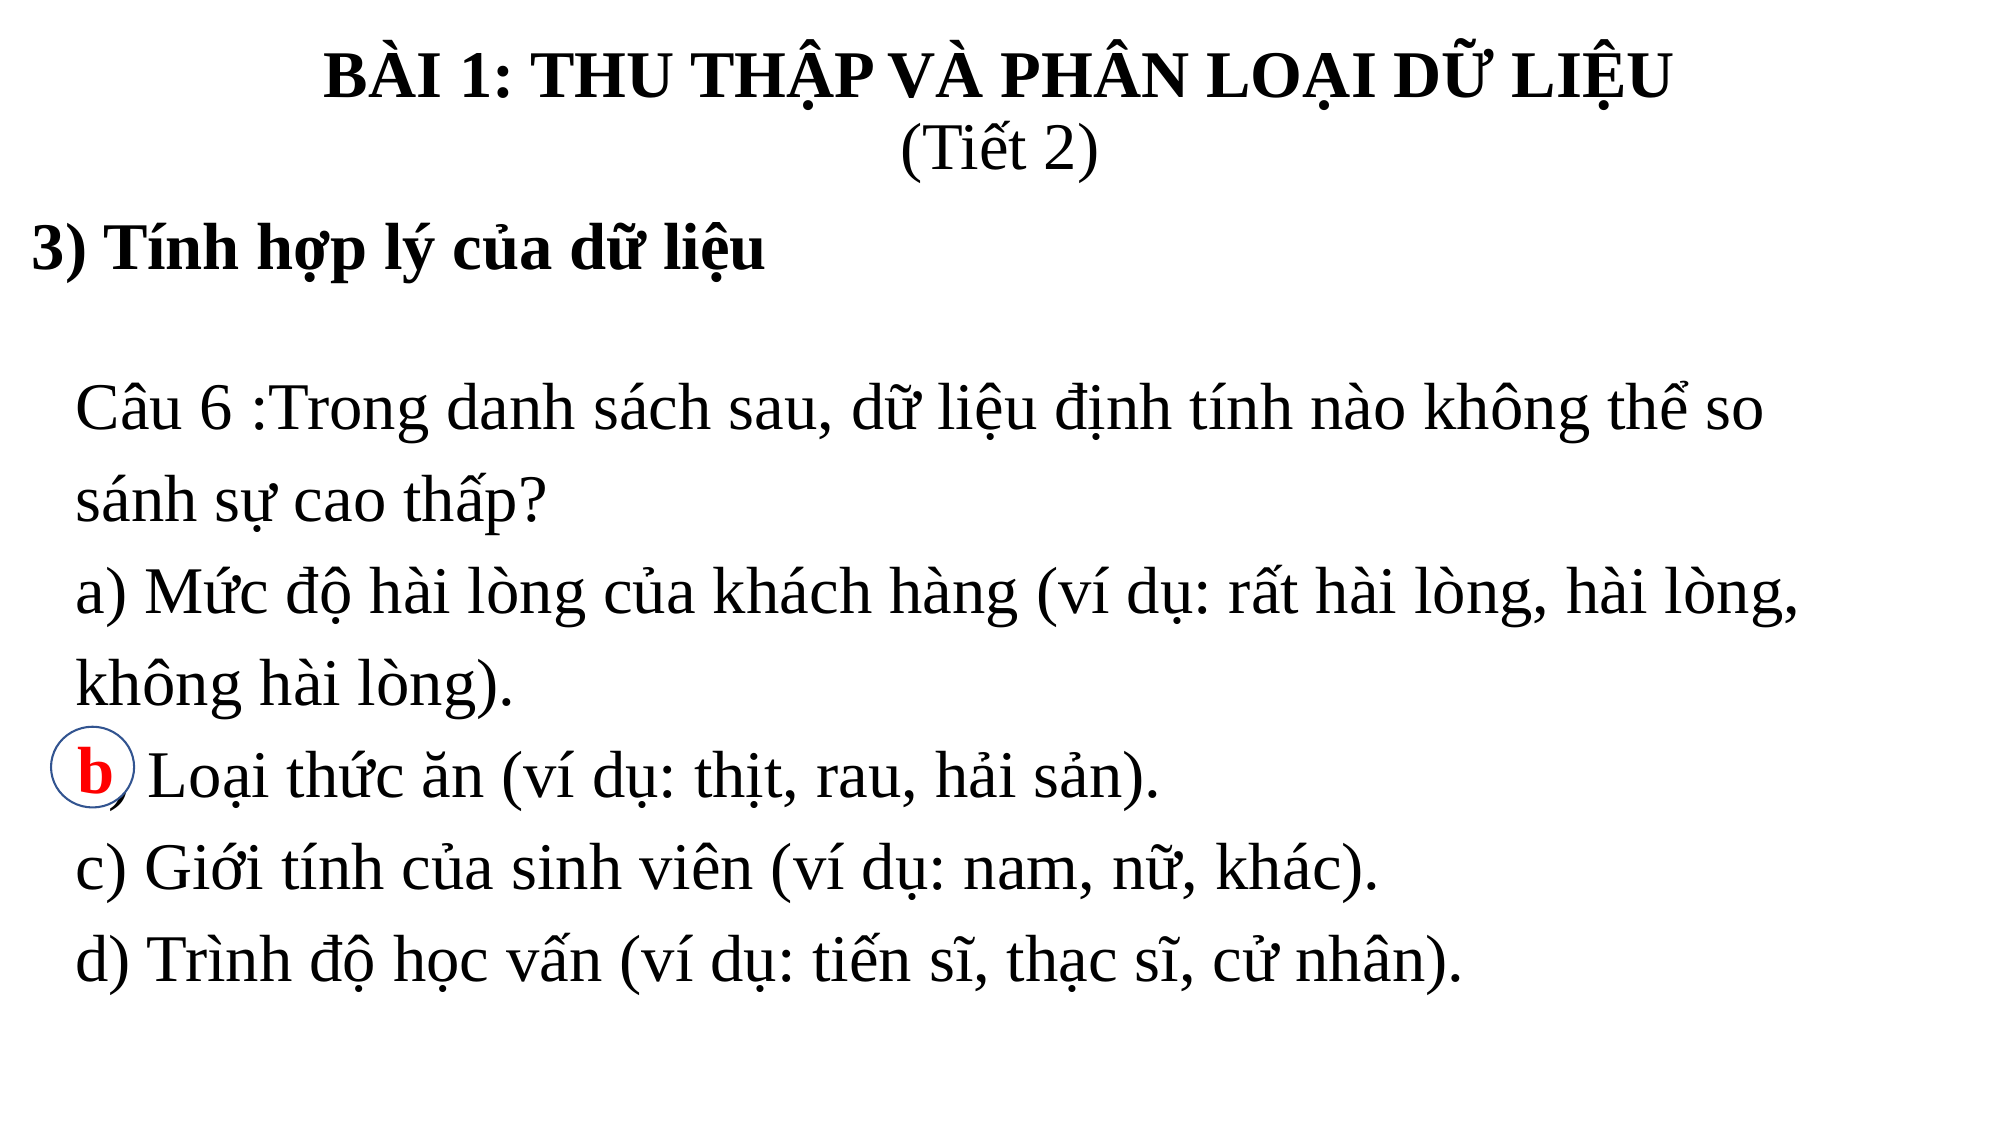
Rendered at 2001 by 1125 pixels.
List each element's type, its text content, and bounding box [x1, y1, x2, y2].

text_box BÀI 1: THU THẬP VÀ PHÂN LOẠI DỮ LIỆU (Tiết 2) [249, 27, 1750, 196]
text_box Câu 6 :Trong danh sách sau, dữ liệu định tính nào không thể so sánh sự cao thấp? a) Mức độ hài lòng của khách hàng (ví dụ: rất hài lòng, hài lòng, không hài lòng). b) Loại thức ăn (ví dụ: thịt, rau, hải sản). c) Giới tính của sinh viên (ví dụ: nam, nữ, khác). d) Trình độ học vấn (ví dụ: tiến sĩ, thạc sĩ, cử nhân). [60, 343, 1908, 1003]
text_box 3) Tính hợp lý của dữ liệu [17, 195, 1017, 291]
text_box b [49, 725, 136, 809]
